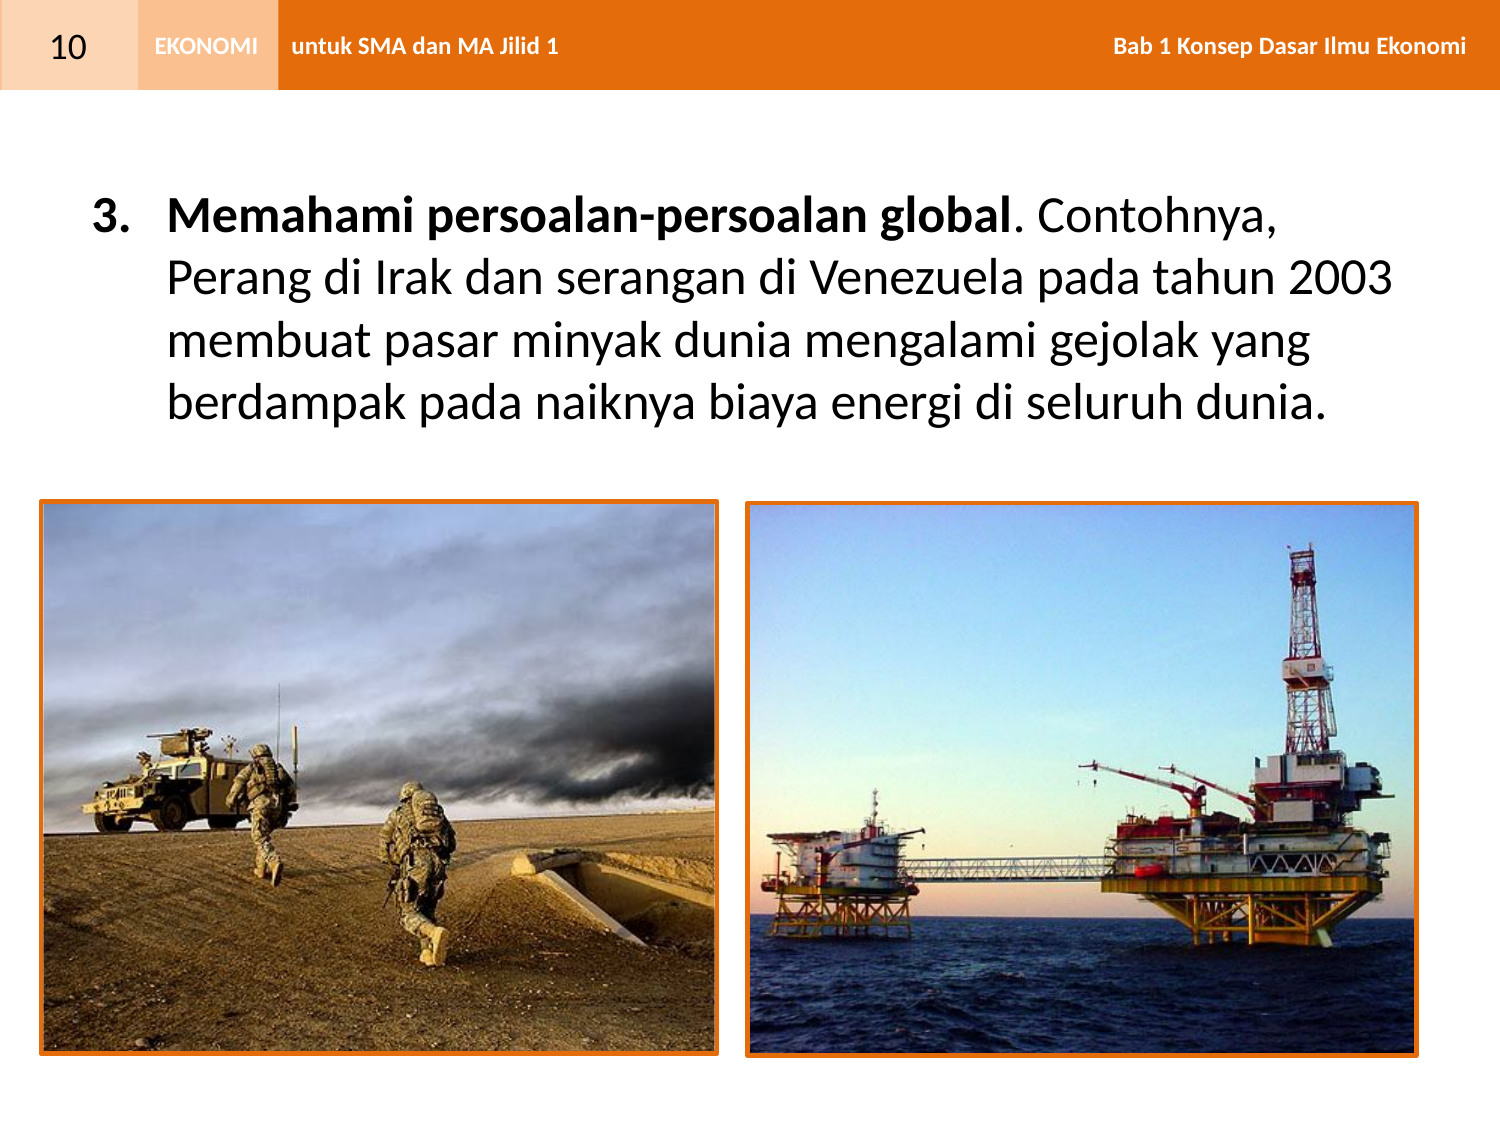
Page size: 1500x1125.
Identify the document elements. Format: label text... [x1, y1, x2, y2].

picture [749, 505, 1415, 1054]
picture [43, 503, 715, 1052]
text_box Memahami persoalan-persoalan global. Contohnya, Perang di Irak dan serangan di Venezuela pada tahun 2003 membuat pasar minyak dunia mengalami gejolak yang berdampak pada naiknya biaya energi di seluruh dunia. [76, 172, 1424, 438]
